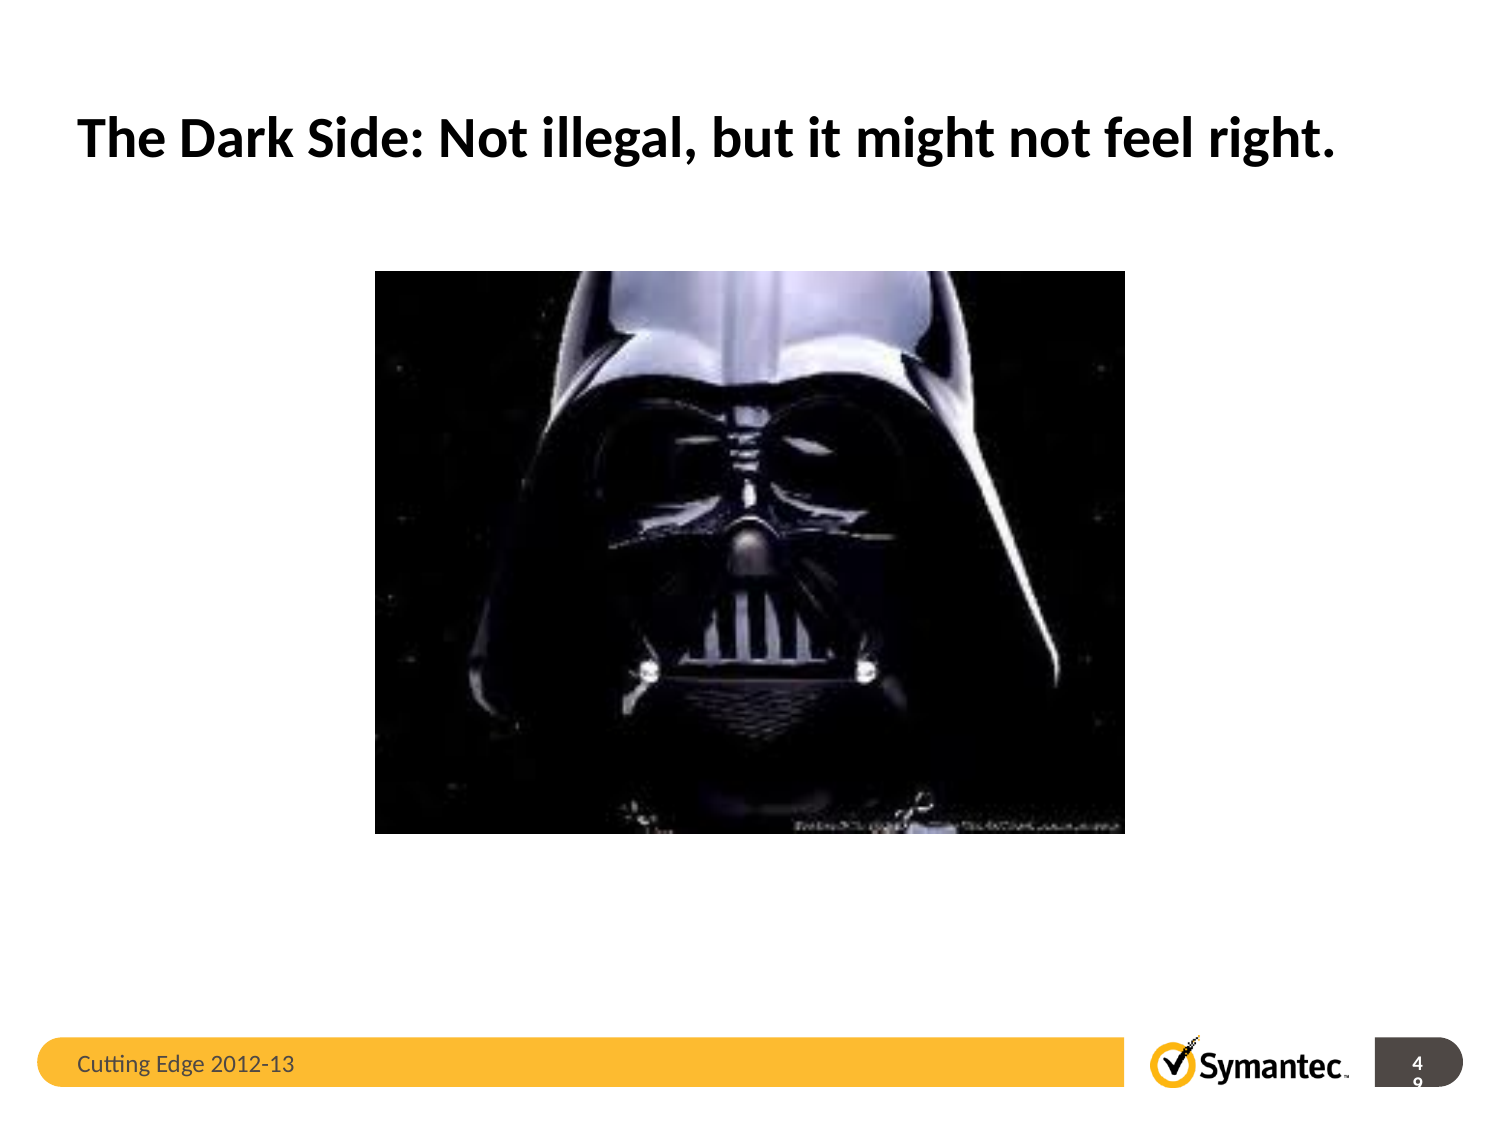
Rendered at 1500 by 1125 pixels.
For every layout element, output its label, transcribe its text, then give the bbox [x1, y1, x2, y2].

slide_number 49 [1402, 1049, 1428, 1075]
picture [374, 271, 1126, 834]
title The Dark Side: Not illegal, but it might not feel right. [62, 40, 1438, 179]
footer Cutting Edge 2012-13 [62, 1042, 749, 1082]
picture [1150, 1035, 1349, 1088]
